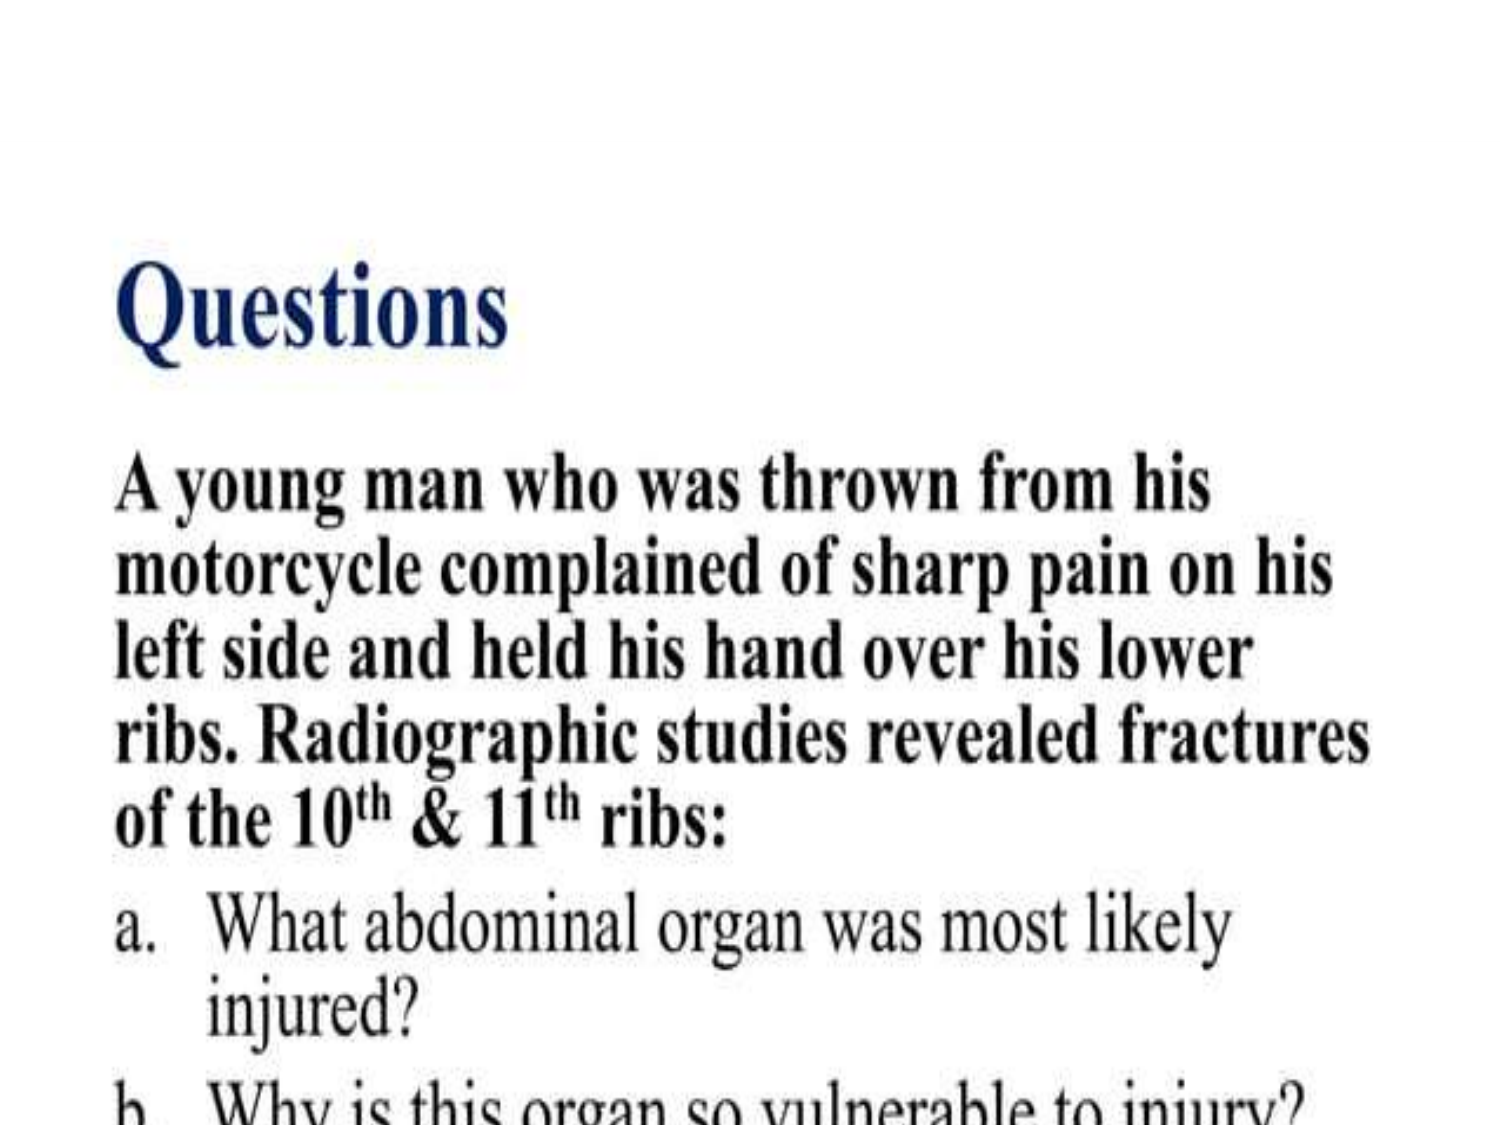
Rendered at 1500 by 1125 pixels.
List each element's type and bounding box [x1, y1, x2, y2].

picture [0, 139, 1500, 1125]
